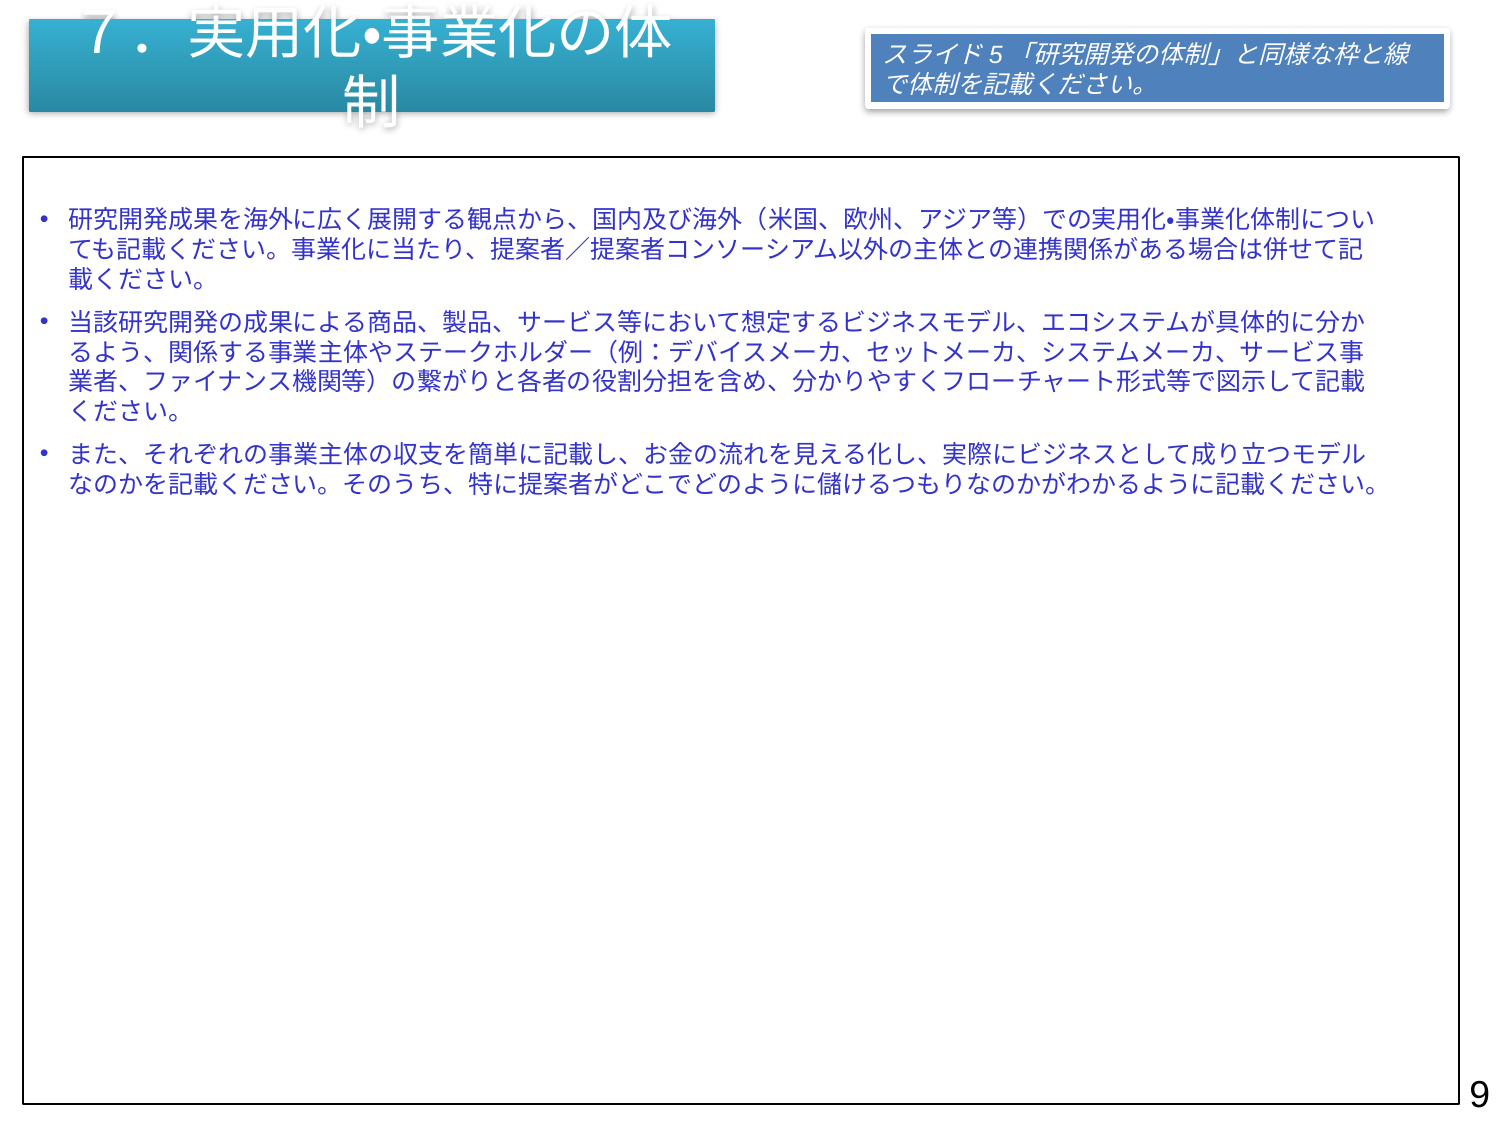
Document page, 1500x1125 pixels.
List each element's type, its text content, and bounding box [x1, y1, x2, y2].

text_box 9 [1402, 1073, 1491, 1112]
text_box [21, 155, 1461, 1106]
text_box スライド5「研究開発の体制」と同様な枠と線で体制を記載ください。 [865, 28, 1450, 109]
title ７．実用化・事業化の体制 [29, 19, 715, 112]
text_box 研究開発成果を海外に広く展開する観点から、国内及び海外（米国、欧州、アジア等）での実用化・事業化体制についても記載ください。事業化に当たり、提案者／提案者コンソーシアム以外の主体との連携関係がある場合は併せて記載ください。 当該研究開発の成果による商品、製品、サービス等において想定するビジネスモデル、エコシステムが具体的に分かるよう、関係する事業主体やステークホルダー（例：デバイスメーカ、セットメーカ、システムメーカ、サービス事業者、ファイナンス機関等）の繋がりと各者の役割分担を含め、分かりやすくフローチャート形式等で図示して記載ください。 また、それぞれの事業主体の収支を簡単に記載し、お金の流れを見える化し、実際にビジネスとして成り立つモデルなのかを記載ください。そのうち、特に提案者がどこでどのように儲けるつもりなのかがわかるように記載ください。 [25, 196, 1390, 506]
